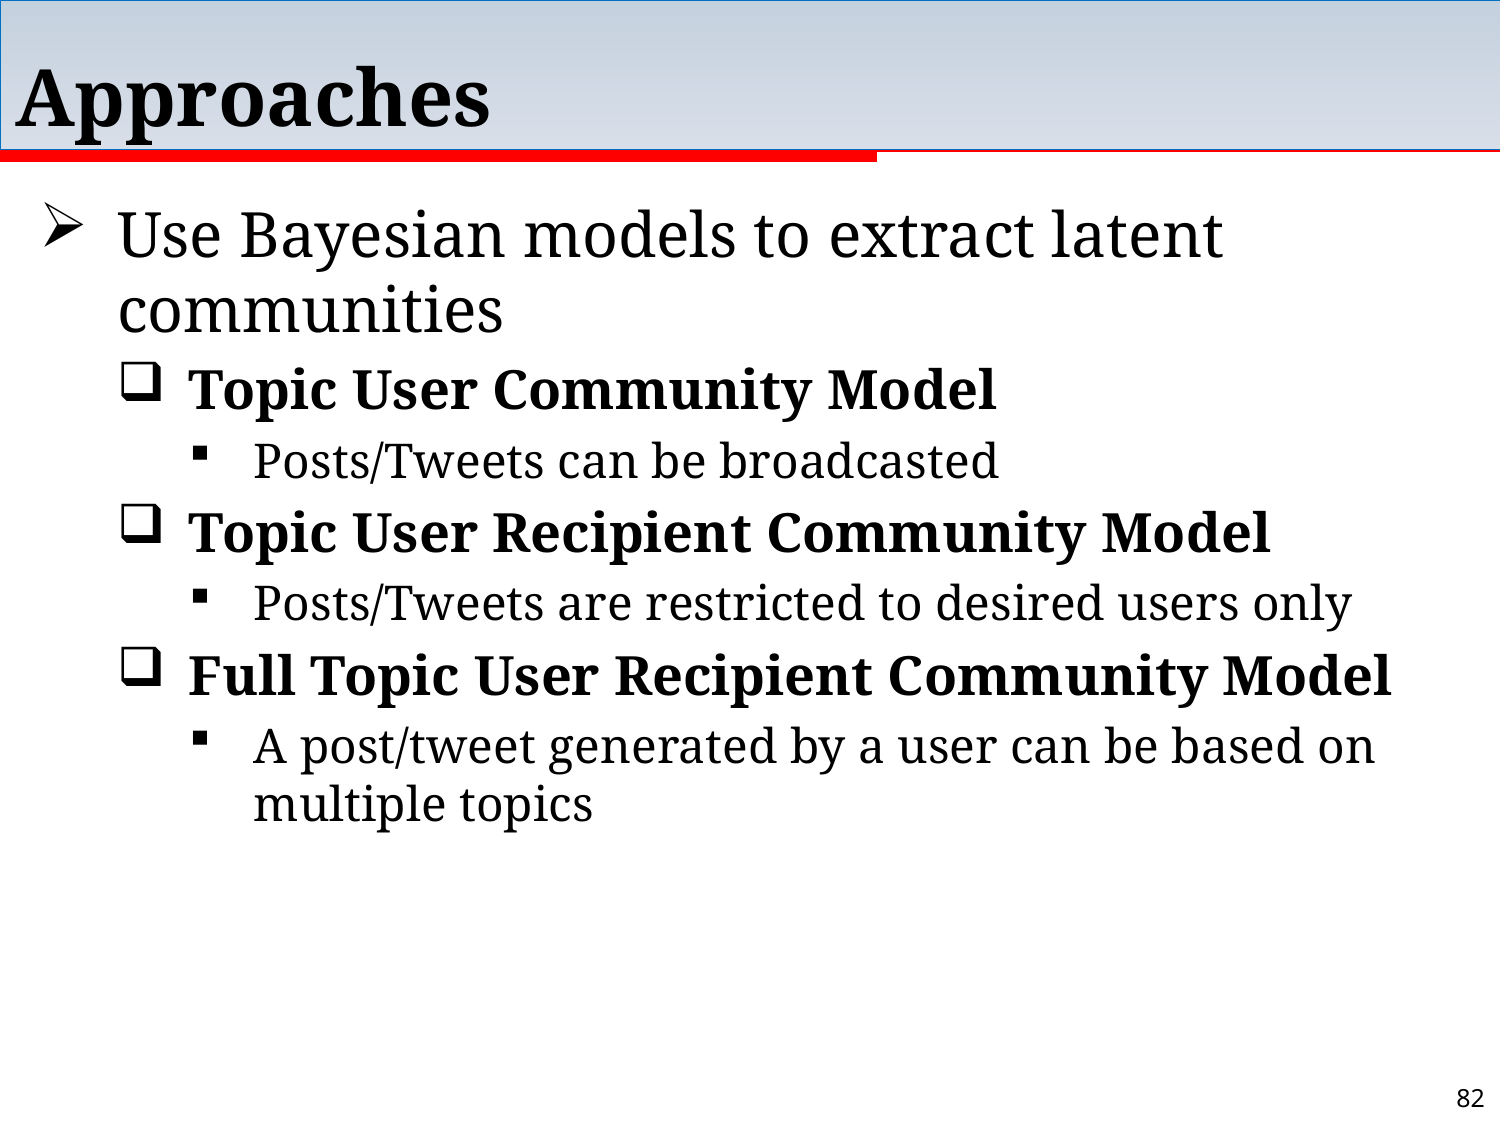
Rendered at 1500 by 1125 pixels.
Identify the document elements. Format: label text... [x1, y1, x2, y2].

title Approaches [0, 0, 1500, 150]
slide_number 82 [1174, 1074, 1500, 1125]
list Use Bayesian models to extract latent communities Topic User Community Model Posts/Tweets can be broadcasted Topic User Recipient Community Model Posts/Tweets are restricted to desired users only Full Topic User Recipient Community Model A post/tweet generated by a user can be based on multiple topics [24, 187, 1463, 1013]
